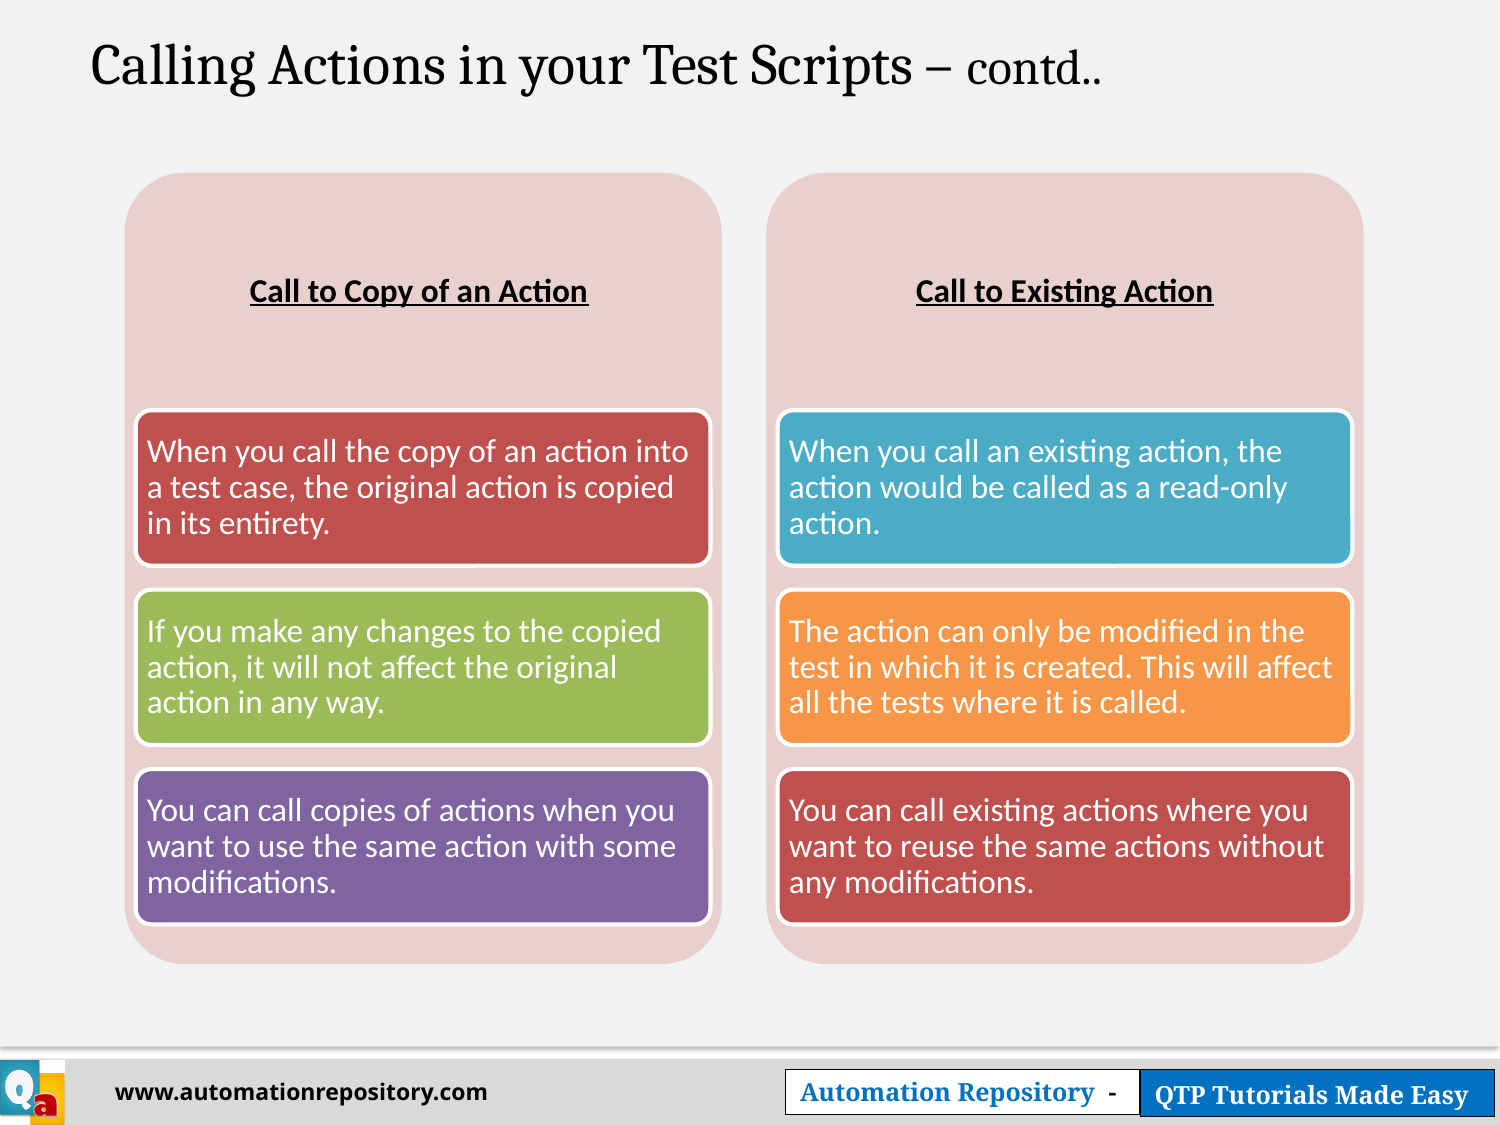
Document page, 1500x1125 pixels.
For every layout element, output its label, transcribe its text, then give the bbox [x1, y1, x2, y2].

text_box Calling Actions in your Test Scripts – contd.. [76, 19, 1424, 174]
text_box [123, 172, 1365, 965]
picture [0, 1060, 65, 1125]
